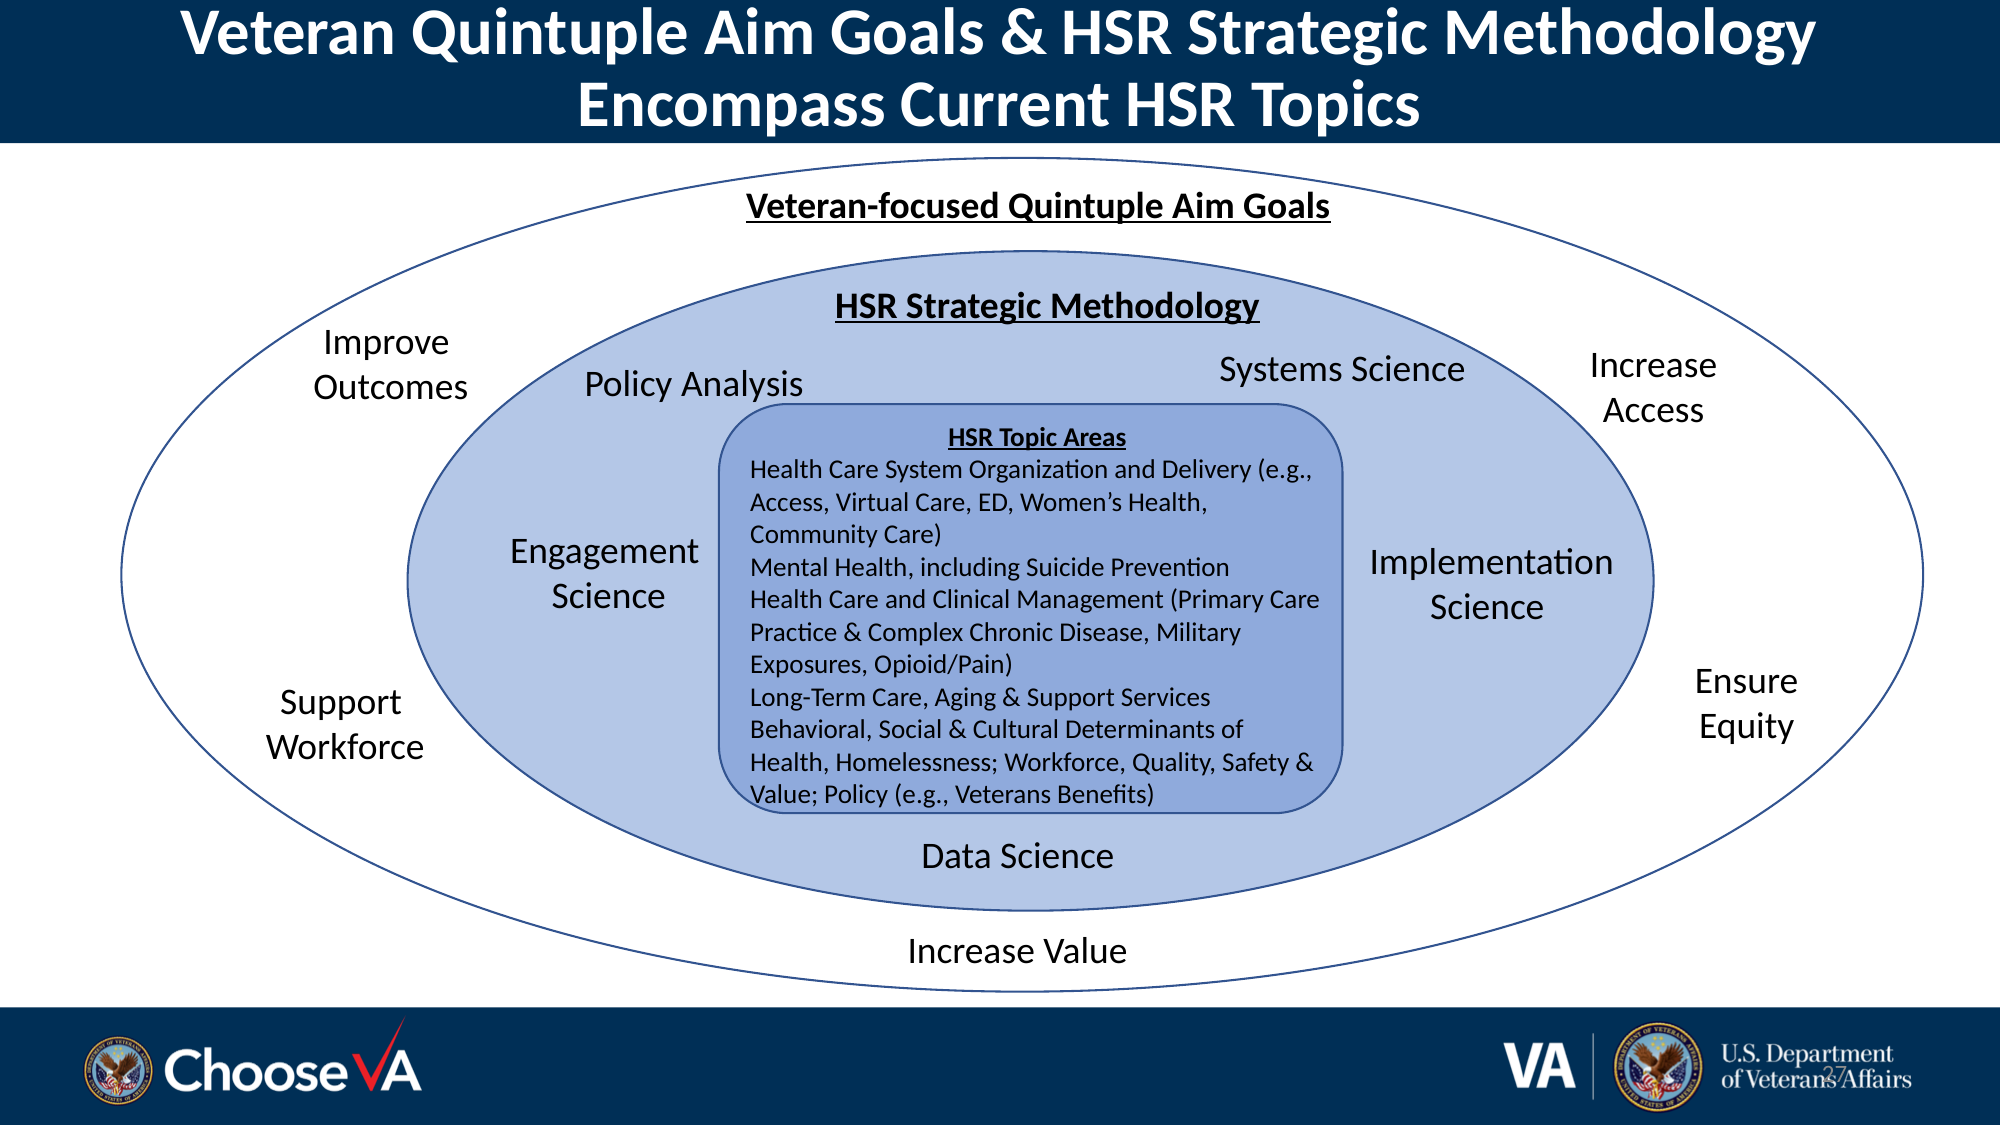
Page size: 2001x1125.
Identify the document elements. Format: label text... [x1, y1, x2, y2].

picture [83, 1015, 422, 1106]
slide_number 27 [1412, 1042, 1863, 1103]
text_box [717, 426, 735, 518]
text_box Improve Outcomes [171, 309, 610, 414]
text_box [922, 403, 1307, 411]
text_box Veteran-focused Quintuple Aim Goals [701, 173, 1375, 234]
text_box Systems Science [1154, 336, 1531, 396]
text_box Ensure Equity [1640, 648, 1854, 753]
text_box [1340, 634, 1344, 767]
text_box Increase Value [803, 918, 1232, 979]
text_box Data Science [823, 843, 1222, 884]
text_box Increase Access [1565, 333, 1742, 438]
text_box [120, 184, 1925, 993]
text_box [717, 624, 735, 791]
text_box Policy Analysis [467, 351, 922, 412]
text_box [774, 156, 1271, 173]
text_box Support Workforce [146, 670, 545, 775]
picture [1498, 1014, 1917, 1120]
text_box Engagement Science [409, 518, 735, 624]
title Veteran Quintuple Aim Goals & HSR Strategic Methodology Encompass Current HSR Topics [137, 19, 1863, 119]
text_box Implementation Science [1340, 529, 1680, 634]
text_box HSR Topic Areas Health Care System Organization and Delivery (e.g., Access, Virtual Care, ED, Women’s Health, Community Care) Mental Health, including Suicide Prevention Health Care and Clinical Management (Primary Care Practice & Complex Chronic Disease, Military Exposures, Opioid/Pain) Long-Term Care, Aging & Support Services Behavioral, Social & Cultural Determinants of Health, Homelessness; Workforce, Quality, Safety & Value; Policy (e.g., Veterans Benefits) [735, 411, 1340, 843]
text_box HSR Strategic Methodology [711, 273, 1385, 334]
text_box [1340, 450, 1344, 529]
